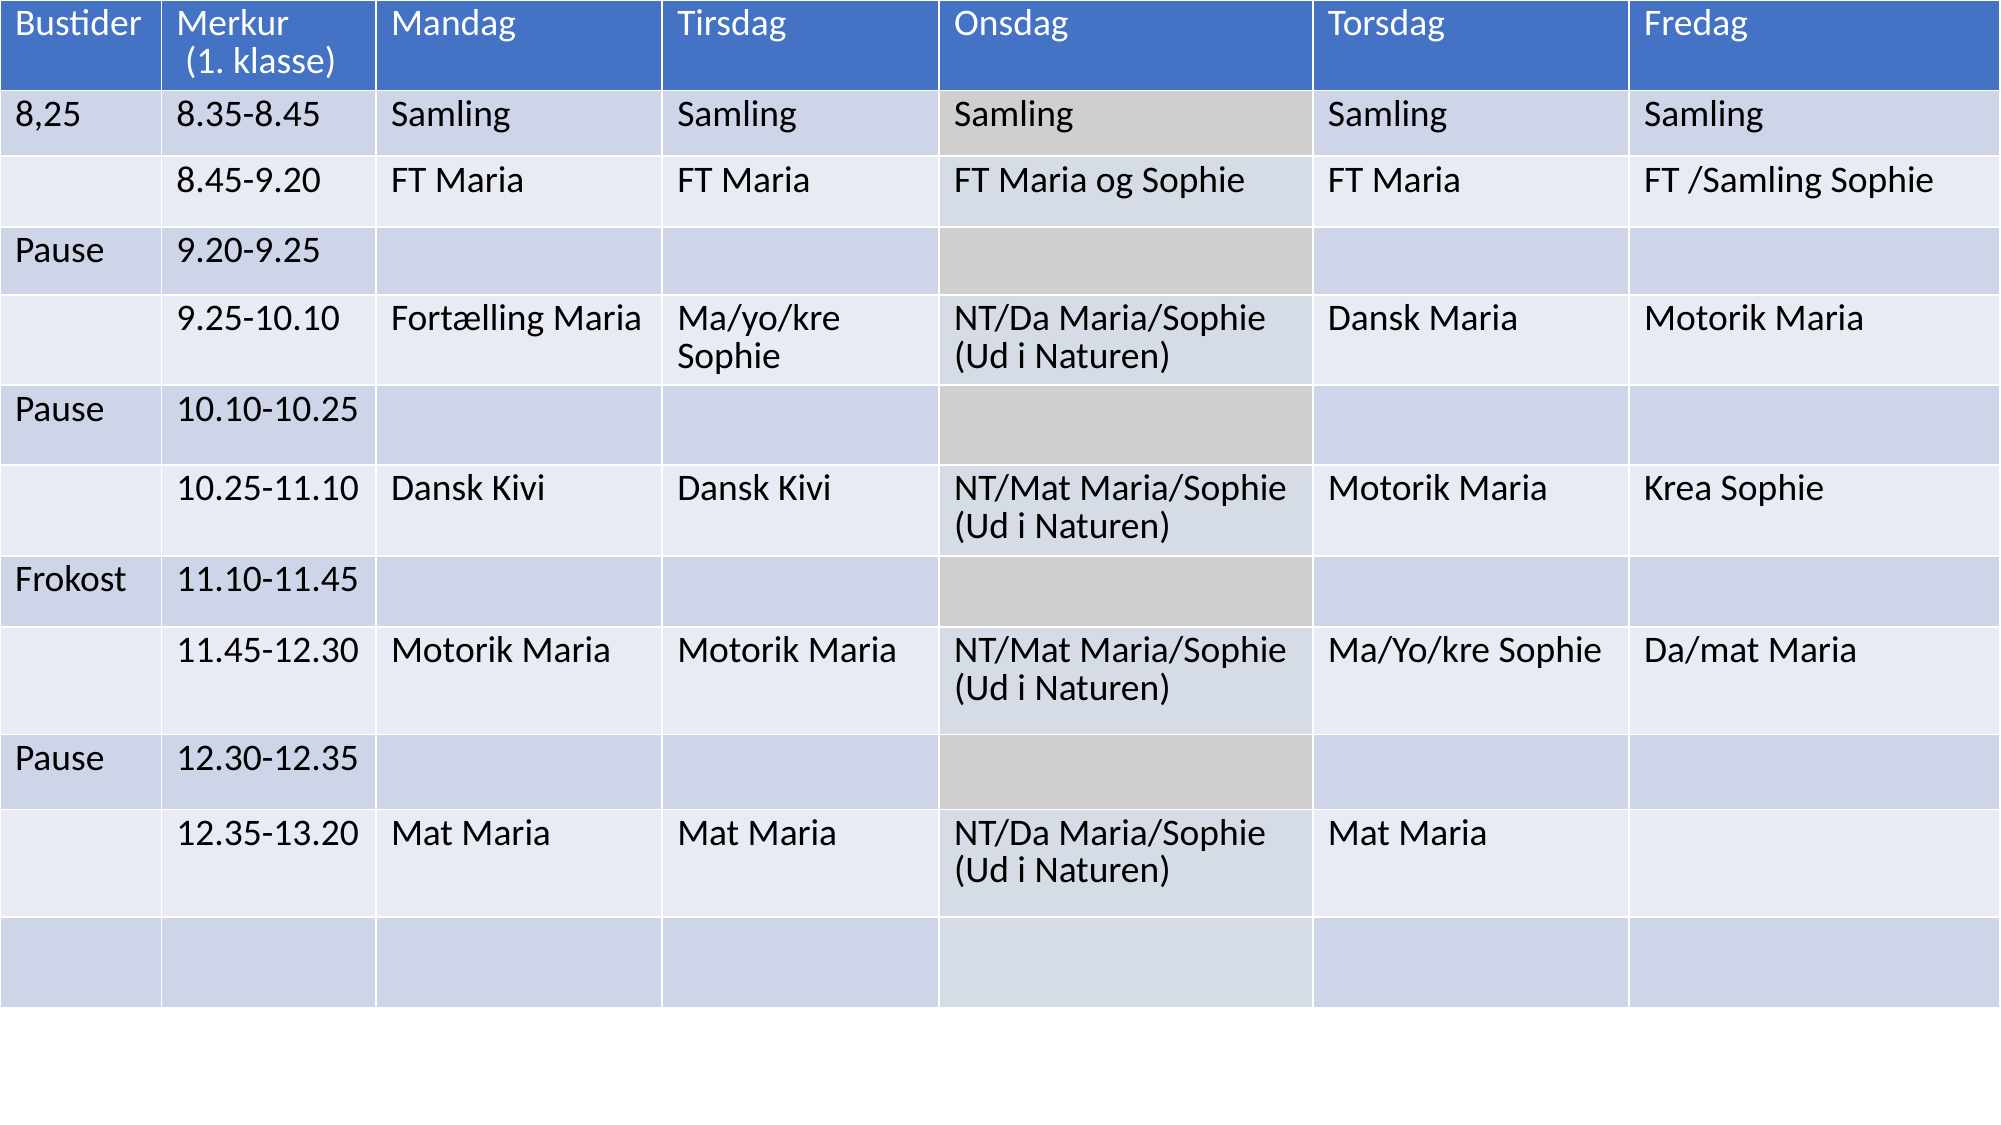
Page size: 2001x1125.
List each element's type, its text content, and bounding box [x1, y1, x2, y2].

table_cell 8.45-9.20 [162, 157, 375, 226]
table_cell [663, 228, 938, 294]
table_cell [1314, 918, 1628, 1007]
table_cell [1, 628, 161, 734]
table_cell Motorik Maria [663, 628, 938, 734]
table_cell FT /Samling Sophie [1630, 157, 1999, 226]
table_cell [1630, 386, 1999, 464]
table_header Fredag [1630, 1, 1999, 90]
table_cell [663, 918, 938, 1007]
table_cell [162, 918, 375, 1007]
table_cell [1314, 228, 1628, 294]
table_cell Mat Maria [663, 810, 938, 916]
table_cell FT Maria [663, 157, 938, 226]
table_cell 9.20-9.25 [162, 228, 375, 294]
table_cell Samling [940, 91, 1312, 155]
table_cell Motorik Maria [1630, 296, 1999, 384]
table_cell [1, 918, 161, 1007]
table_cell FT Maria [377, 157, 661, 226]
table_cell Dansk Kivi [663, 466, 938, 555]
table_cell [377, 228, 661, 294]
table_cell Samling [663, 91, 938, 155]
table_cell Mat Maria [1314, 810, 1628, 916]
table_cell Fortælling Maria [377, 296, 661, 384]
table_cell FT Maria og Sophie [940, 157, 1312, 226]
table_cell [663, 557, 938, 626]
table_cell [1630, 557, 1999, 626]
table_header Onsdag [940, 1, 1312, 90]
table_cell [377, 735, 661, 809]
table_cell 12.30-12.35 [162, 735, 375, 809]
table_cell [940, 918, 1312, 1007]
table_cell Samling [1314, 91, 1628, 155]
table_cell [1630, 228, 1999, 294]
table_cell [663, 735, 938, 809]
table_cell 11.45-12.30 [162, 628, 375, 734]
table_header Torsdag [1314, 1, 1628, 90]
table_cell [940, 228, 1312, 294]
table_cell 8.35-8.45 [162, 91, 375, 155]
table_cell 10.25-11.10 [162, 466, 375, 555]
table_cell [1, 157, 161, 226]
table_cell Dansk Maria [1314, 296, 1628, 384]
table_cell Frokost [1, 557, 161, 626]
table_cell Pause [1, 735, 161, 809]
table_cell [1, 466, 161, 555]
table_cell 10.10-10.25 [162, 386, 375, 464]
table_cell [377, 557, 661, 626]
table_header Tirsdag [663, 1, 938, 90]
table_cell NT/Mat Maria/Sophie (Ud i Naturen) [940, 628, 1312, 734]
table_cell [1314, 386, 1628, 464]
table_cell 9.25-10.10 [162, 296, 375, 384]
table_cell 12.35-13.20 [162, 810, 375, 916]
table_cell Mat Maria [377, 810, 661, 916]
table_cell Motorik Maria [1314, 466, 1628, 555]
table_cell Motorik Maria [377, 628, 661, 734]
table_cell NT/Mat Maria/Sophie (Ud i Naturen) [940, 466, 1312, 555]
table_cell 8,25 [1, 91, 161, 155]
table_header Mandag [377, 1, 661, 90]
table_cell [1314, 735, 1628, 809]
table_cell Krea Sophie [1630, 466, 1999, 555]
table_cell Ma/yo/kre Sophie [663, 296, 938, 384]
table_cell [1630, 918, 1999, 1007]
table_cell Samling [377, 91, 661, 155]
table_cell Ma/Yo/kre Sophie [1314, 628, 1628, 734]
table_cell [940, 557, 1312, 626]
table_cell 11.10-11.45 [162, 557, 375, 626]
table_cell [940, 386, 1312, 464]
table_cell Pause [1, 386, 161, 464]
table_cell Da/mat Maria [1630, 628, 1999, 734]
table_cell Dansk Kivi [377, 466, 661, 555]
table_cell [1, 296, 161, 384]
table_cell [1, 810, 161, 916]
table_cell [1314, 557, 1628, 626]
table_cell [1630, 810, 1999, 916]
table_cell [940, 735, 1312, 809]
table_cell [663, 386, 938, 464]
table_cell NT/Da Maria/Sophie (Ud i Naturen) [940, 296, 1312, 384]
table_header Bustider [1, 1, 161, 90]
table_cell [377, 918, 661, 1007]
table_cell [377, 386, 661, 464]
table_cell [1630, 735, 1999, 809]
table_cell Samling [1630, 91, 1999, 155]
table_header Merkur (1. klasse) [162, 1, 375, 90]
table_cell NT/Da Maria/Sophie (Ud i Naturen) [940, 810, 1312, 916]
table_cell FT Maria [1314, 157, 1628, 226]
table_cell Pause [1, 228, 161, 294]
